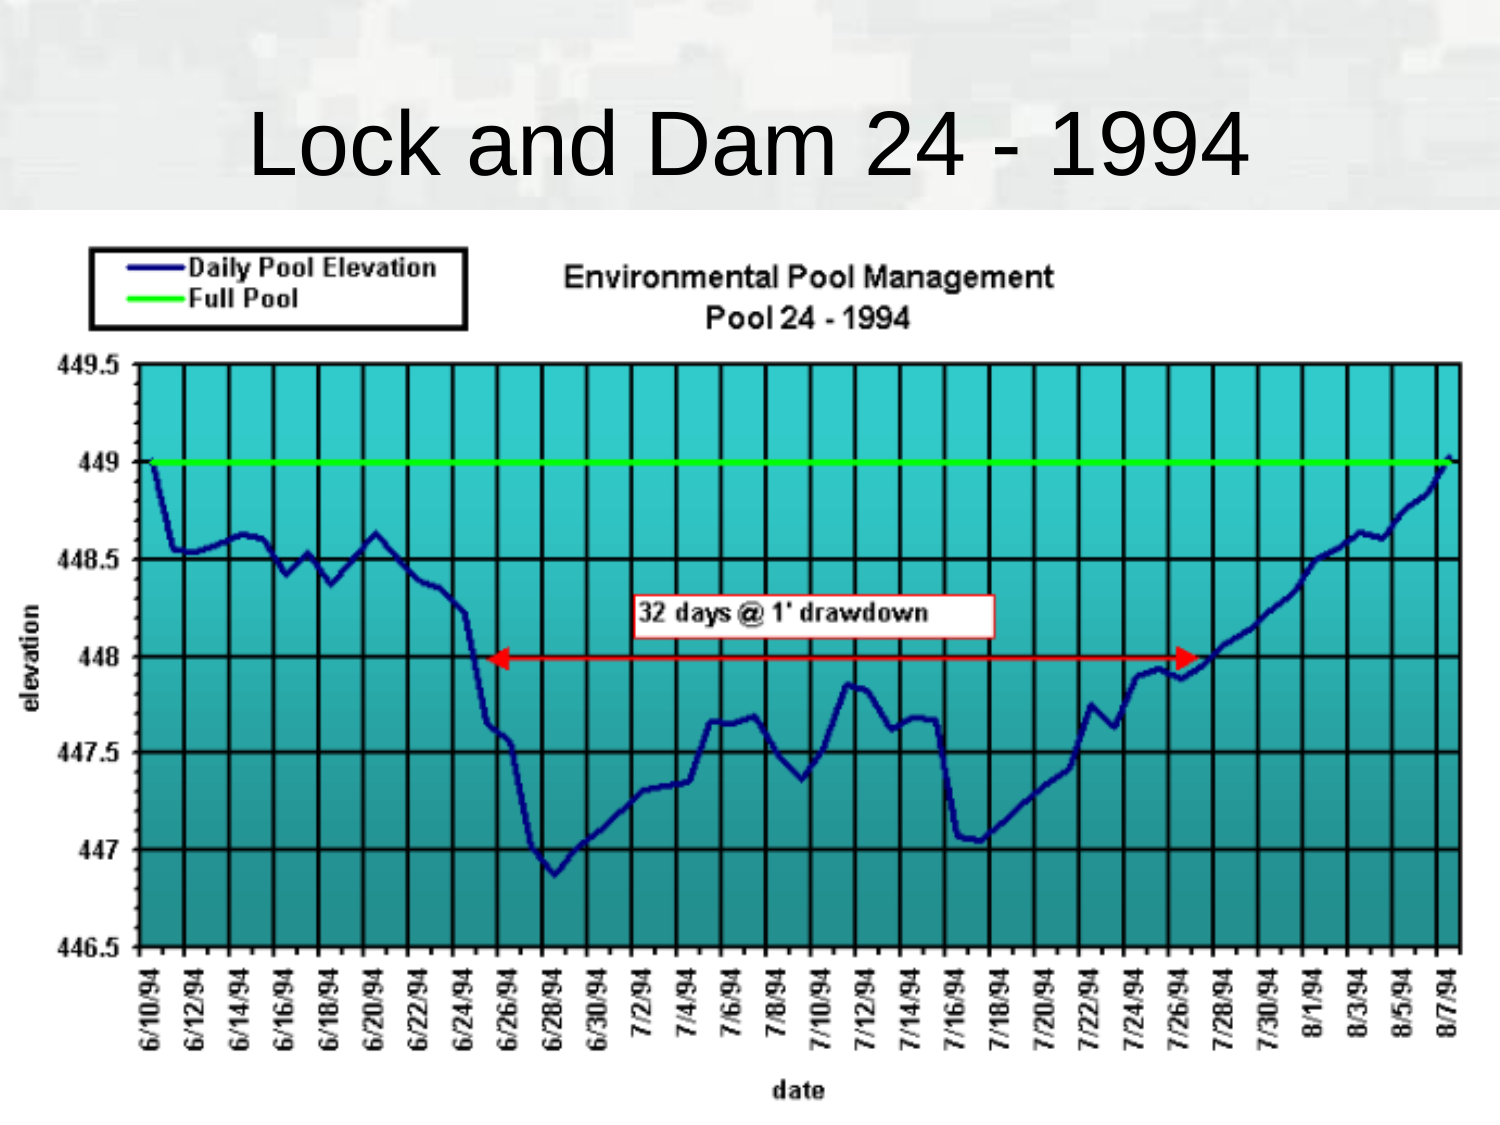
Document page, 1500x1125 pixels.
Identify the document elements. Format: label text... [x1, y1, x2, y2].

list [0, 210, 1500, 1125]
title Lock and Dam 24 - 1994 [74, 44, 1426, 209]
picture [0, 0, 1500, 210]
